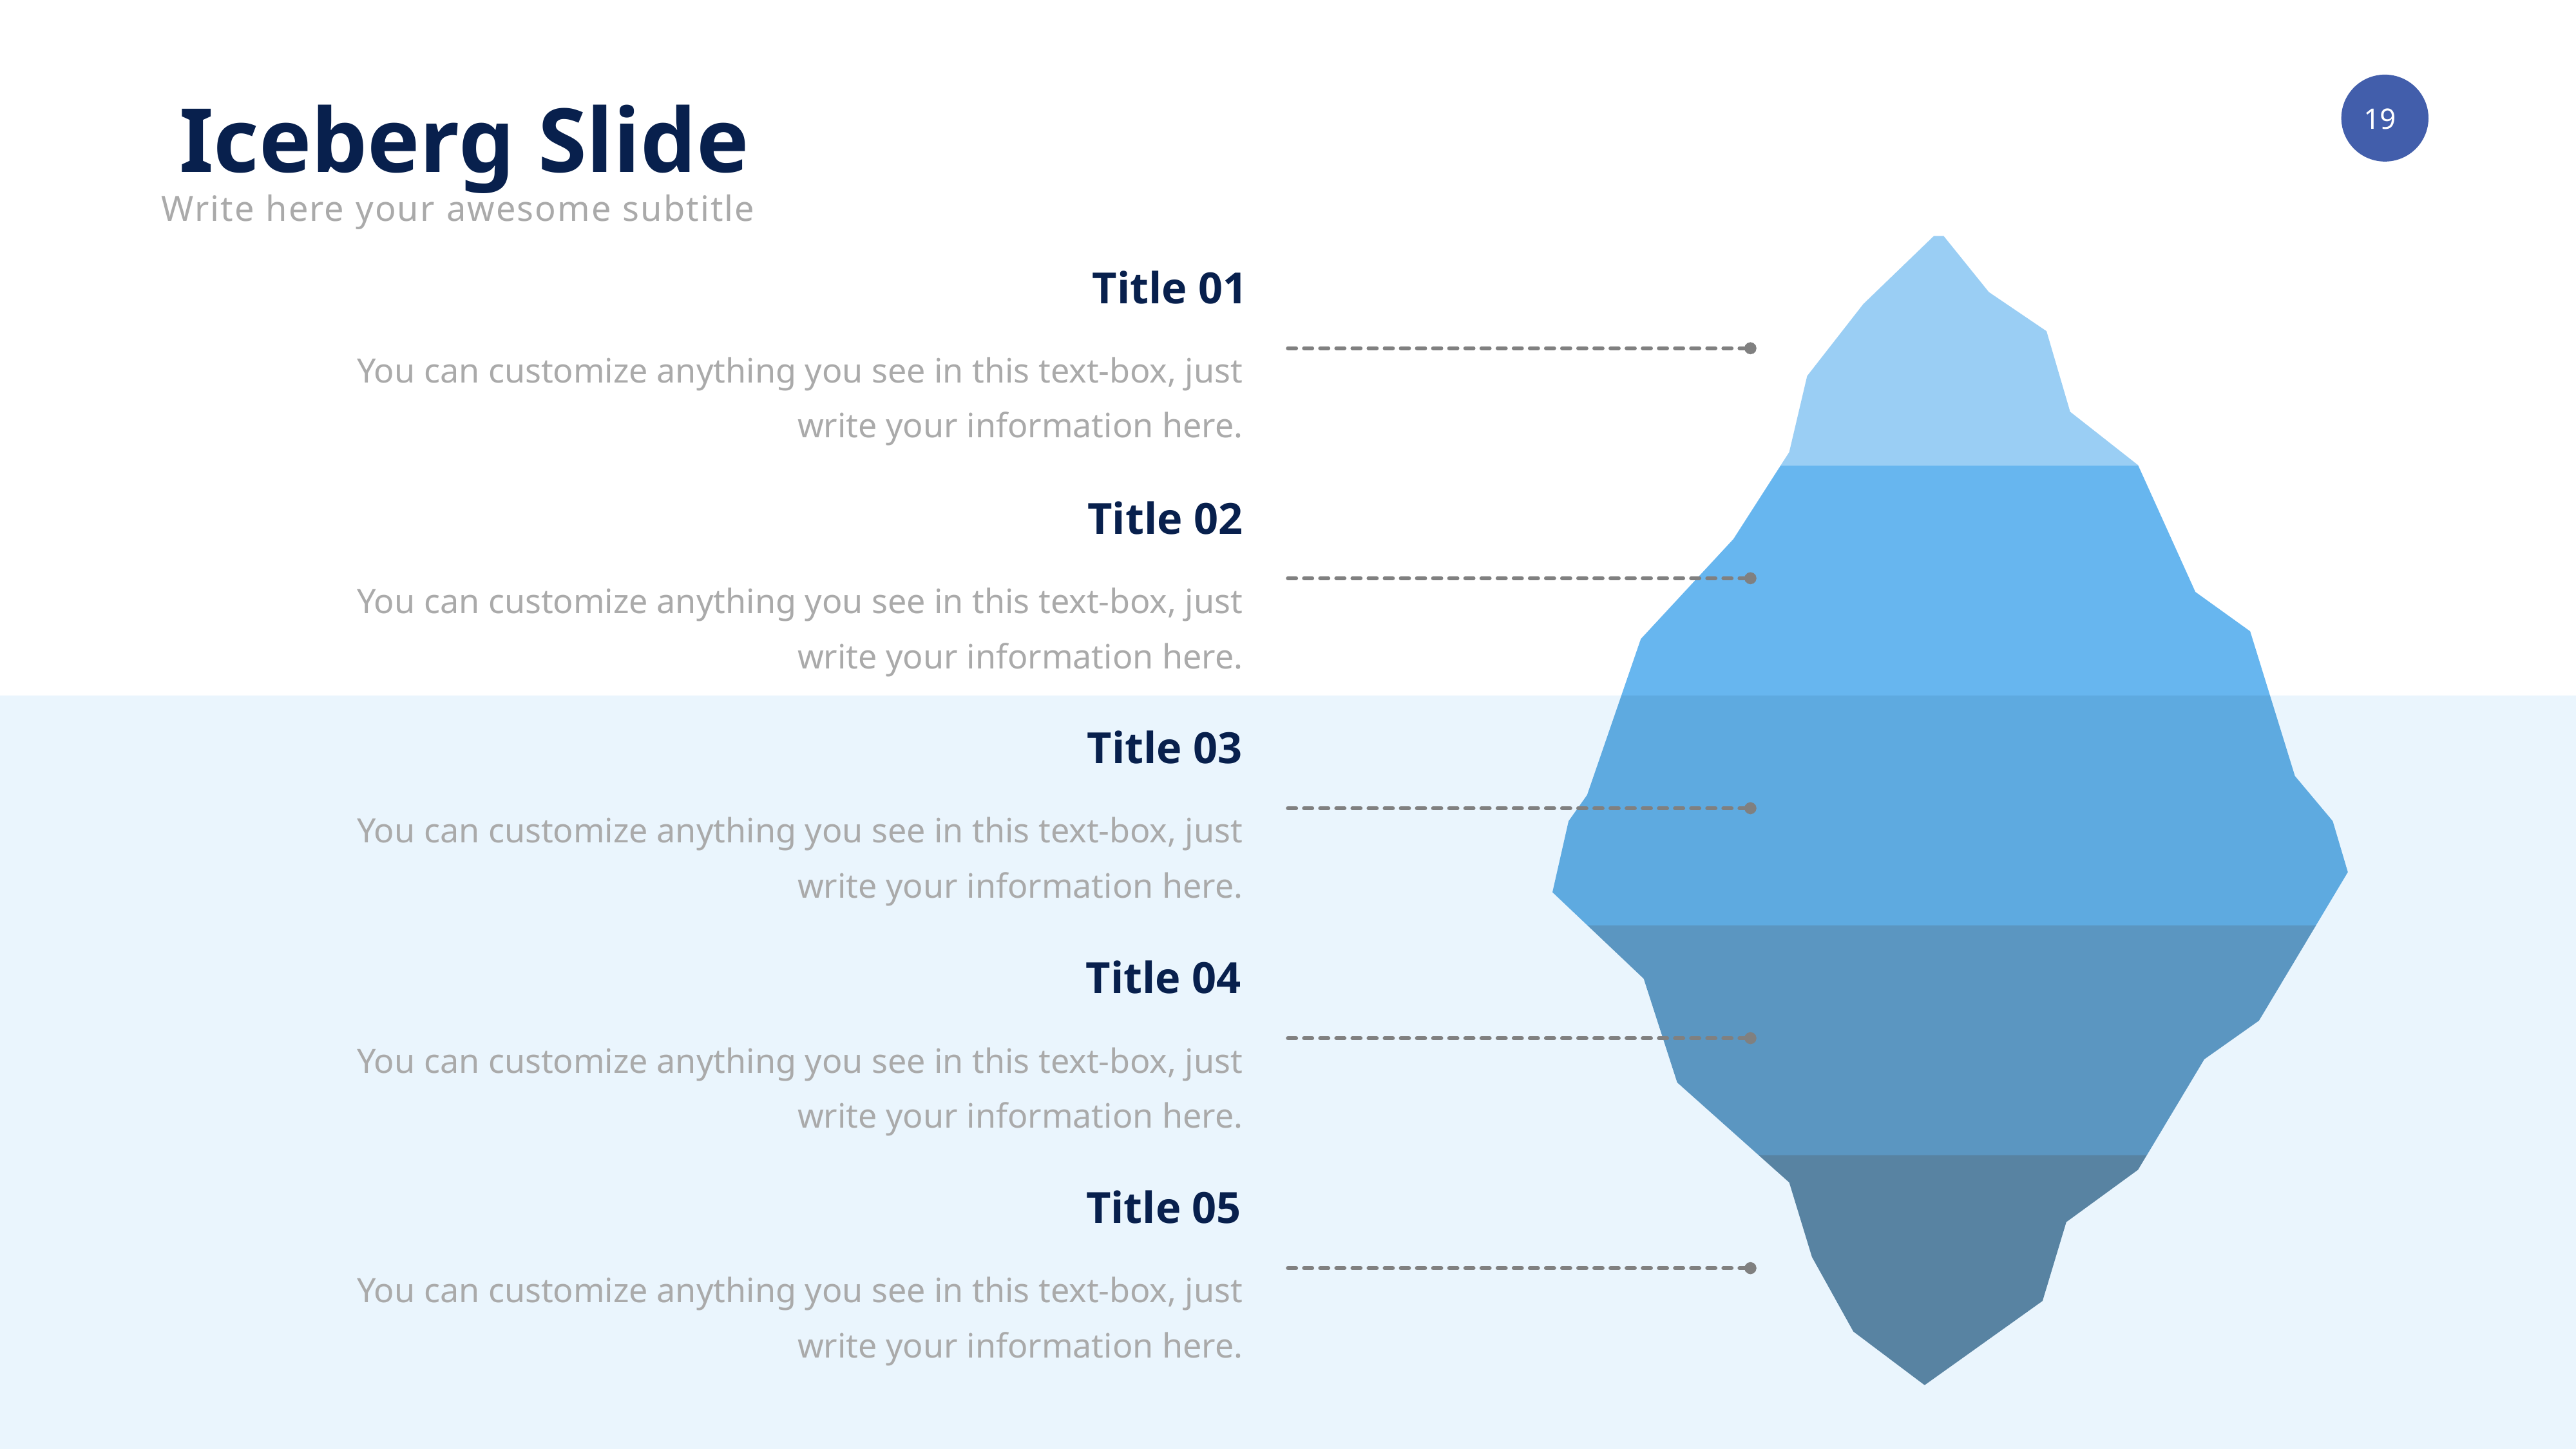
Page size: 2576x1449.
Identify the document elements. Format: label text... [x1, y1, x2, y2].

text_box Title 01 [1082, 256, 1257, 317]
text_box [1621, 466, 2271, 696]
text_box You can customize anything you see in this text-box, just write your information here. [293, 1019, 1253, 1140]
text_box [0, 696, 2576, 1449]
text_box [1780, 236, 2139, 466]
text_box You can customize anything you see in this text-box, just write your information here. [293, 329, 1253, 450]
text_box Write here your awesome subtitle [151, 182, 765, 233]
text_box Title 05 [1076, 1175, 1252, 1236]
text_box You can customize anything you see in this text-box, just write your information here. [293, 790, 1253, 910]
text_box Title 04 [1076, 945, 1251, 1007]
text_box Title 03 [1077, 715, 1252, 777]
text_box Iceberg Slide [169, 51, 759, 182]
text_box Title 02 [1078, 486, 1253, 548]
text_box You can customize anything you see in this text-box, just write your information here. [293, 560, 1253, 681]
text_box You can customize anything you see in this text-box, just write your information here. [293, 1249, 1253, 1370]
